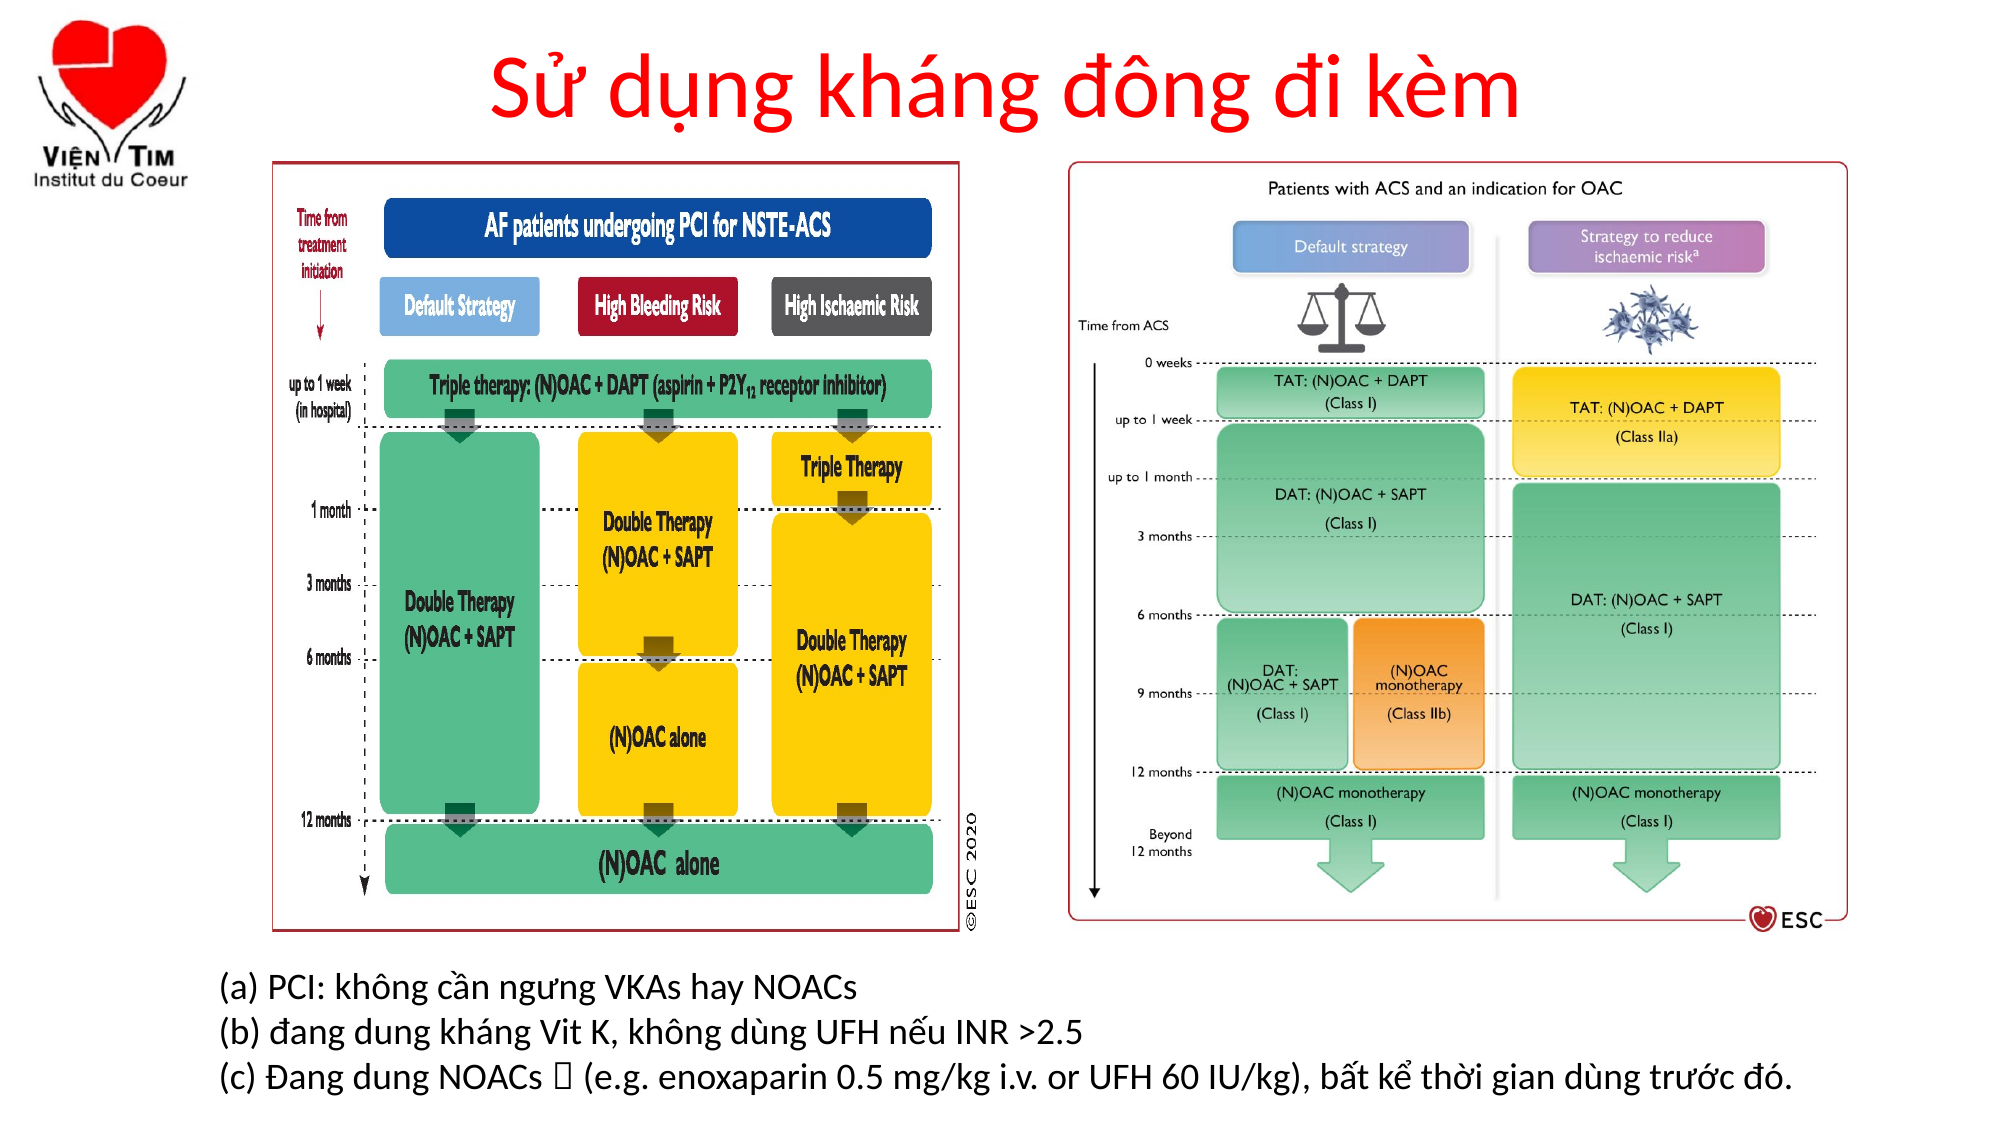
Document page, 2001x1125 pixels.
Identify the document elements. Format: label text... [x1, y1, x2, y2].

title Sử dụng kháng đông đi kèm [106, 0, 1907, 175]
picture [1068, 161, 1848, 933]
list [273, 161, 977, 933]
picture [8, 9, 205, 198]
text_box (a) PCI: không cần ngưng VKAs hay NOACs (b) đang dung kháng Vit K, không dùng UFH nếu INR >2.5 (c) Đang dung NOACs  (e.g. enoxaparin 0.5 mg/kg i.v. or UFH 60 IU/kg), bất kể thời gian dùng trước đó. [203, 954, 1923, 1105]
